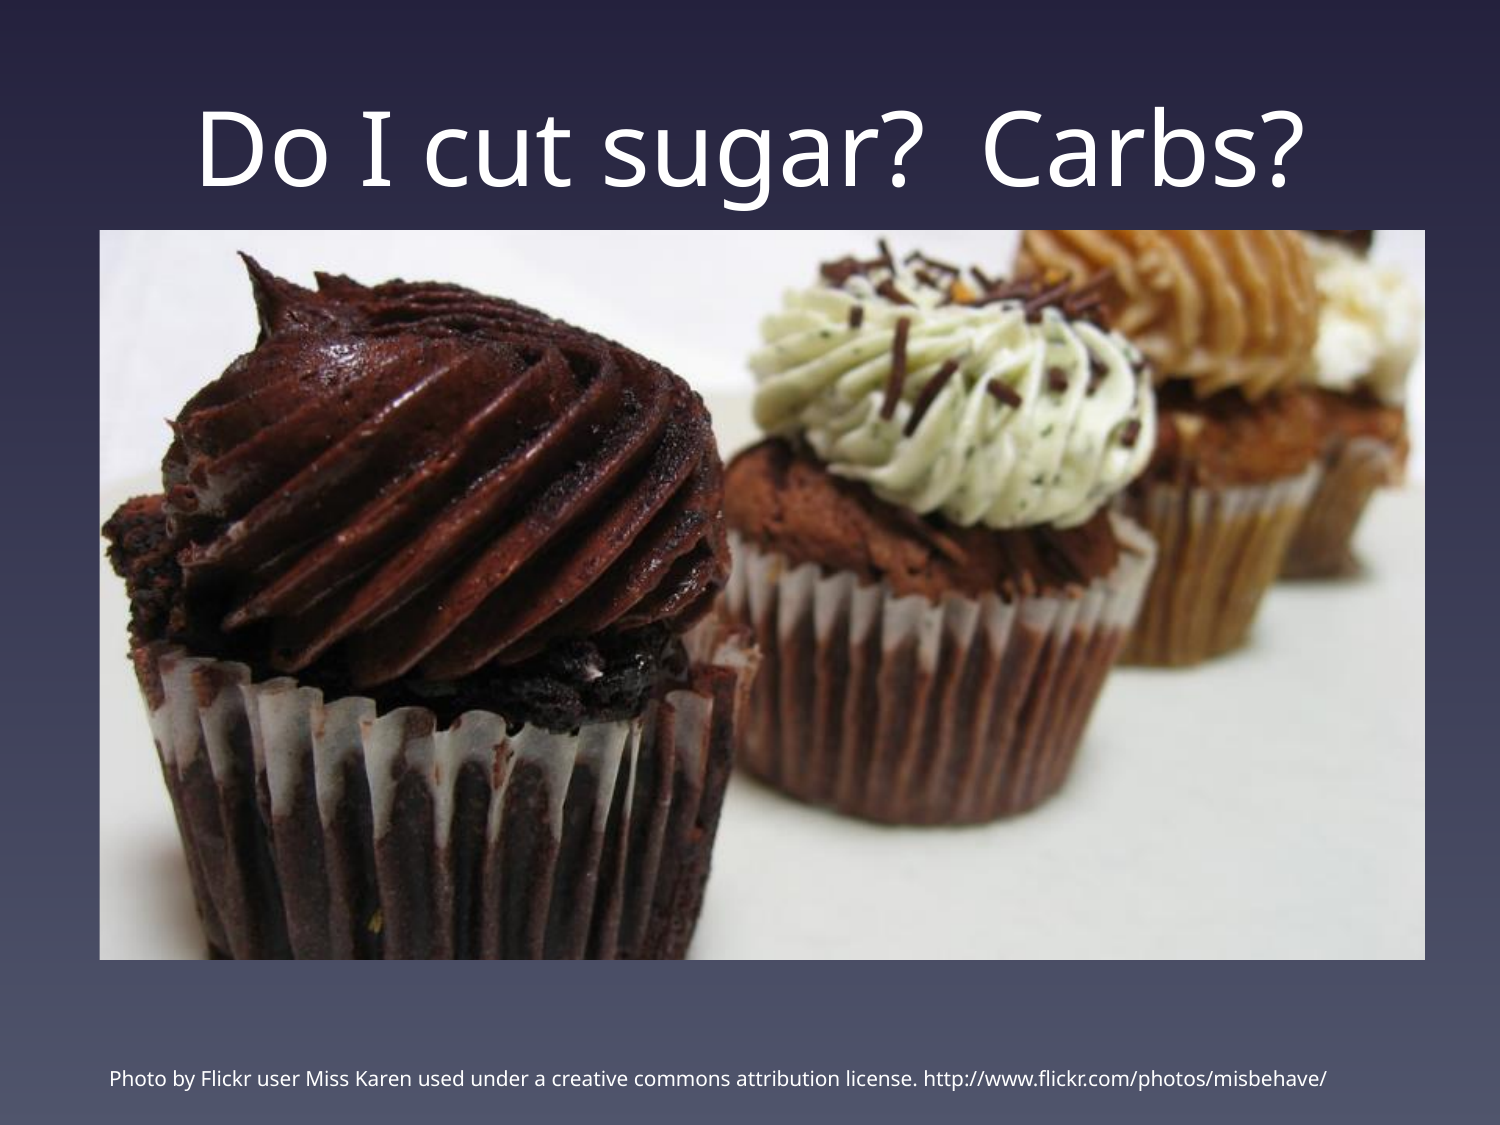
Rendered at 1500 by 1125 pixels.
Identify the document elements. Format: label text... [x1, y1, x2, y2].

text_box Photo by Flickr user Miss Karen used under a creative commons attribution license. http://www.flickr.com/photos/misbehave/ [94, 1057, 1425, 1098]
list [99, 230, 1426, 961]
title Do I cut sugar? Carbs? [75, 75, 1425, 263]
